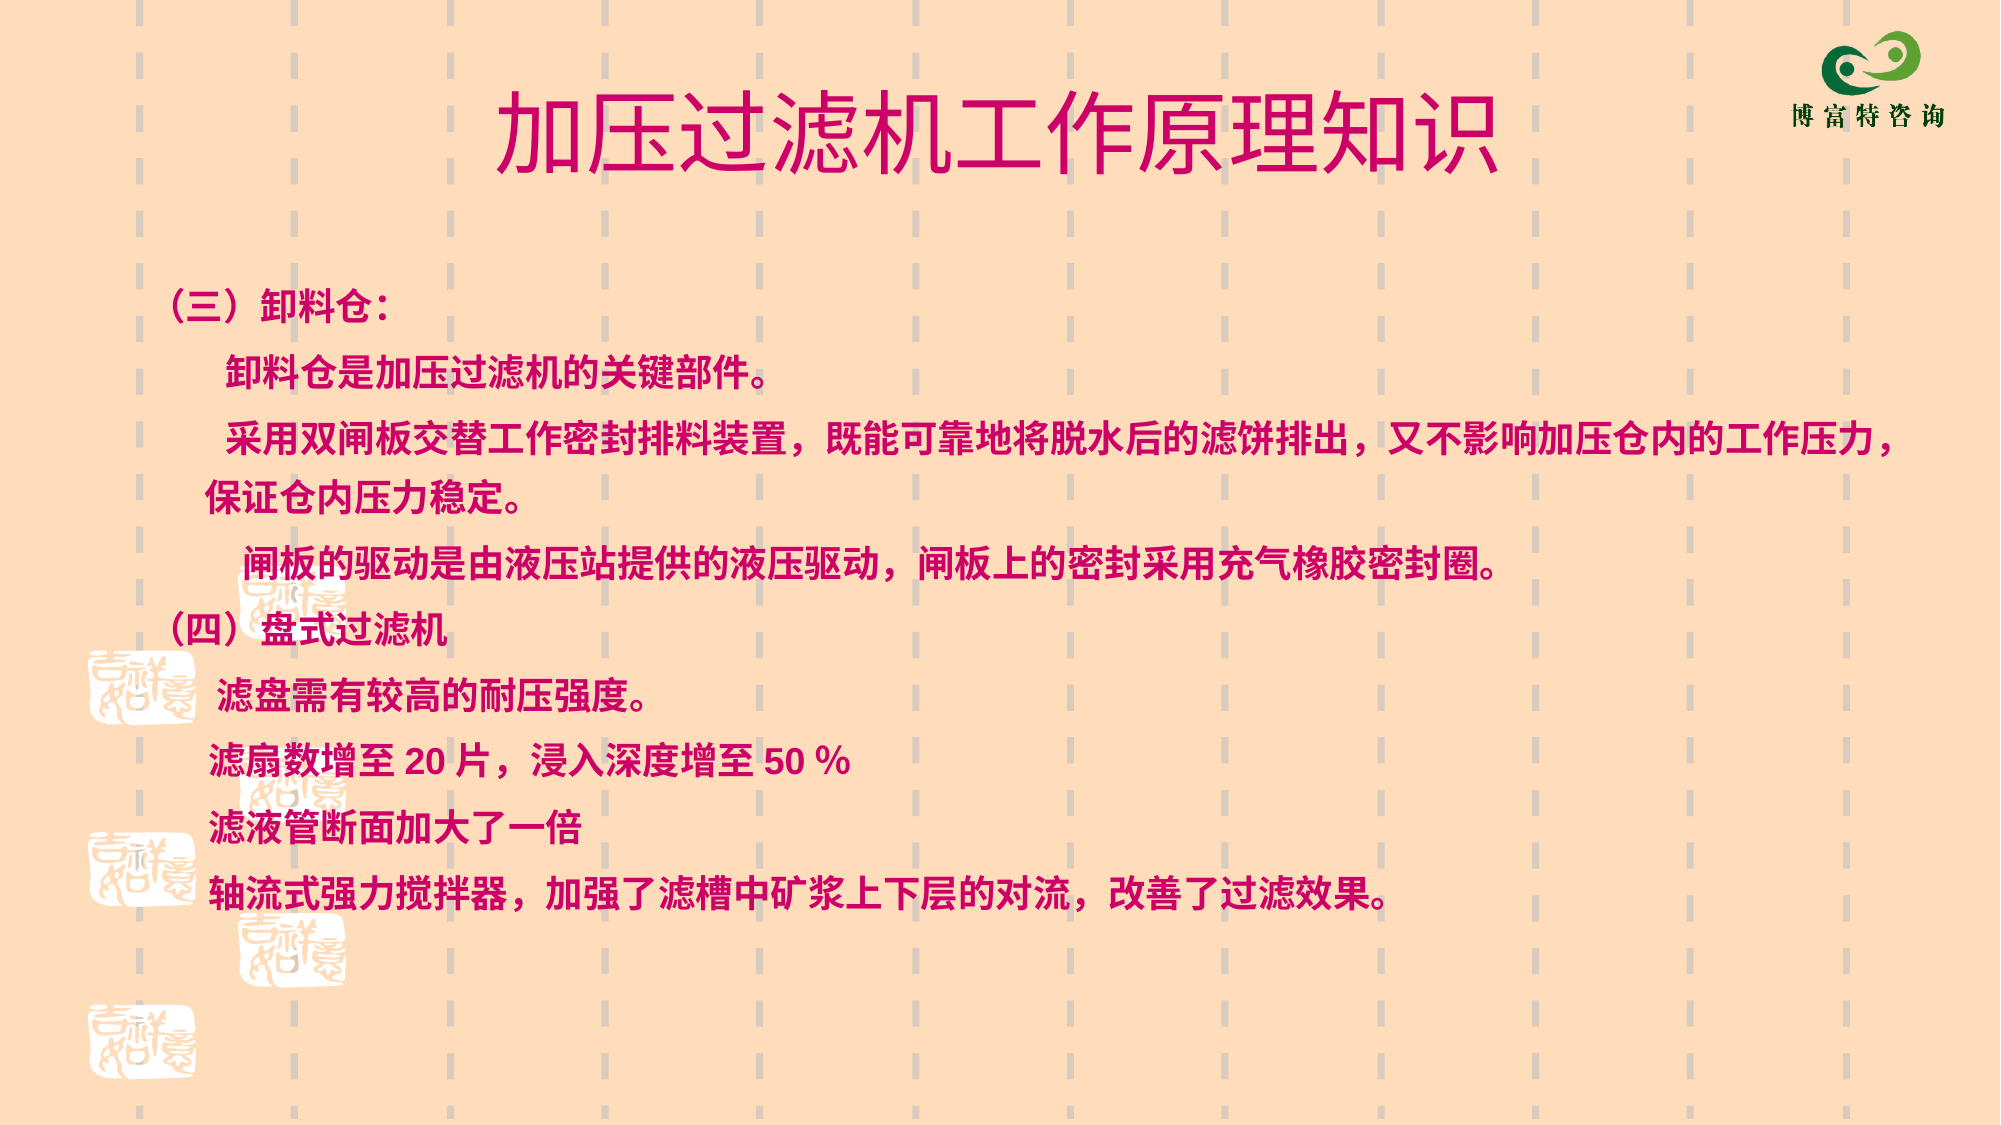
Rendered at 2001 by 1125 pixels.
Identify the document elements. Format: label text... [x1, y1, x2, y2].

title 加压过滤机工作原理知识 [64, 37, 1934, 226]
list （三）卸料仓： 卸料仓是加压过滤机的关键部件。 采用双闸板交替工作密封排料装置，既能可靠地将脱水后的滤饼排出，又不影响加压仓内的工作压力，保证仓内压力稳定。 闸板的驱动是由液压站提供的液压驱动，闸板上的密封采用充气橡胶密封圈。 （四）盘式过滤机 滤盘需有较高的耐压强度。 滤扇数增至20片，浸入深度增至50％ 滤液管断面加大了一倍 轴流式强力搅拌器，加强了滤槽中矿浆上下层的对流，改善了过滤效果。 [133, 262, 1917, 1001]
picture [1772, 30, 1969, 131]
